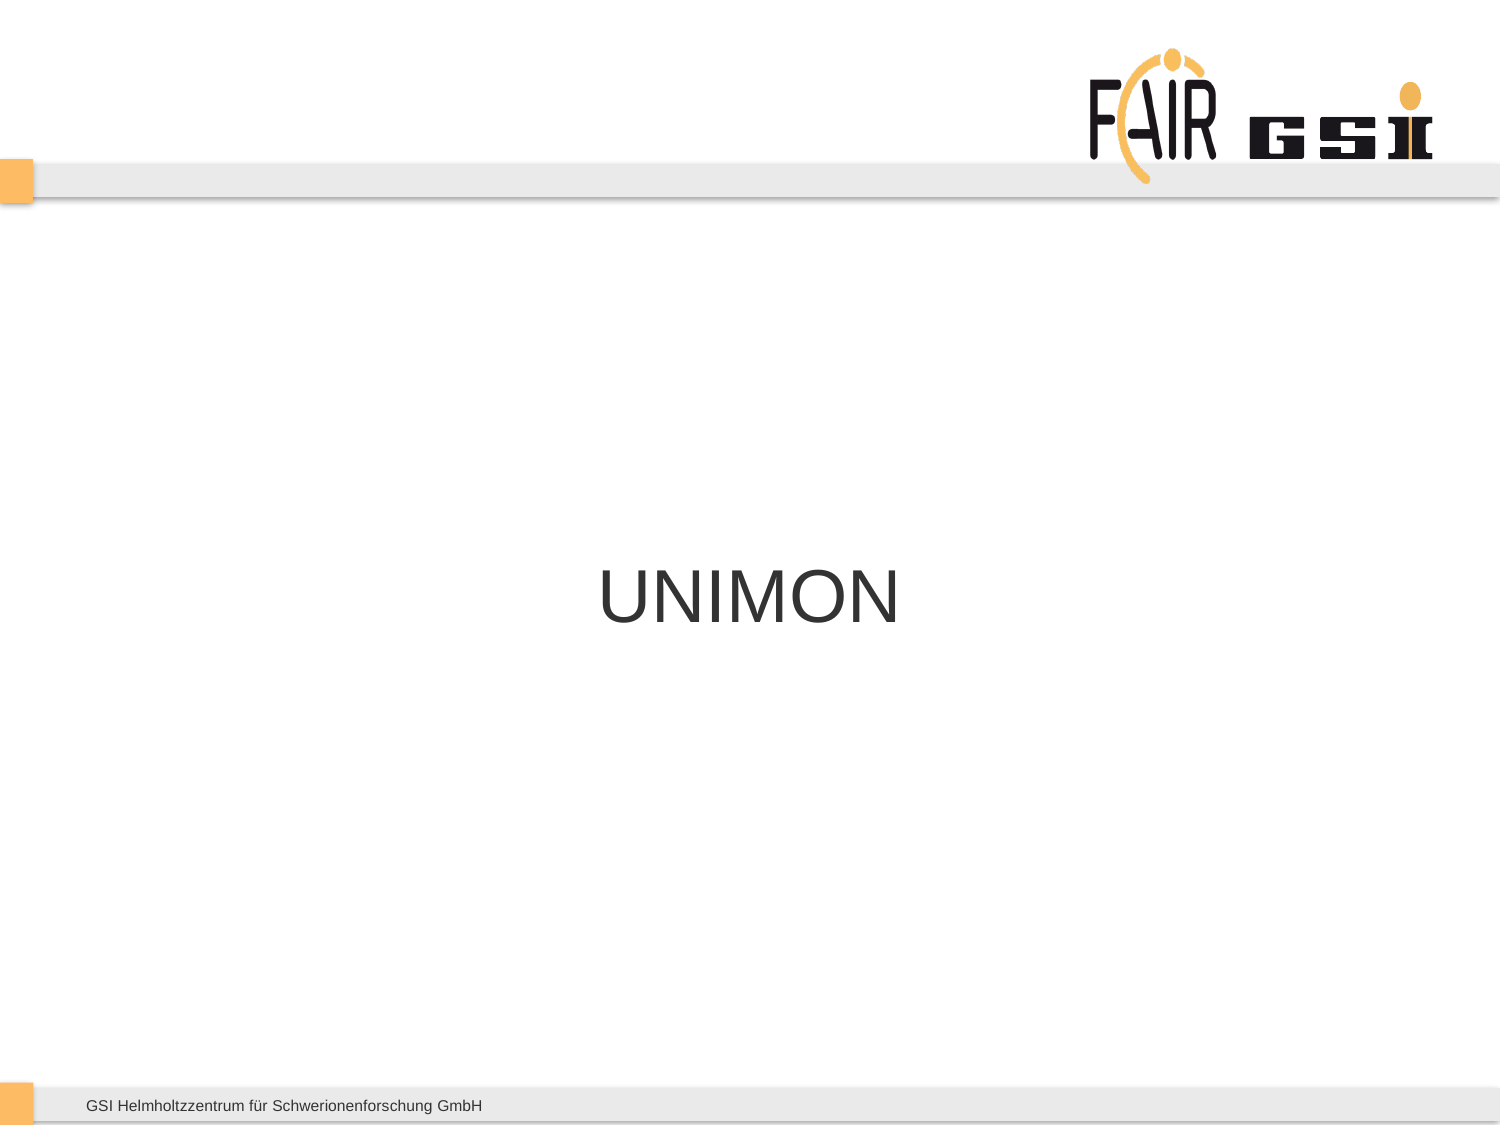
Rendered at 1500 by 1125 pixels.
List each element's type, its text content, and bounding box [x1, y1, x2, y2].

picture [1089, 45, 1217, 187]
list UNIMON [582, 373, 1071, 678]
picture [1248, 79, 1434, 162]
